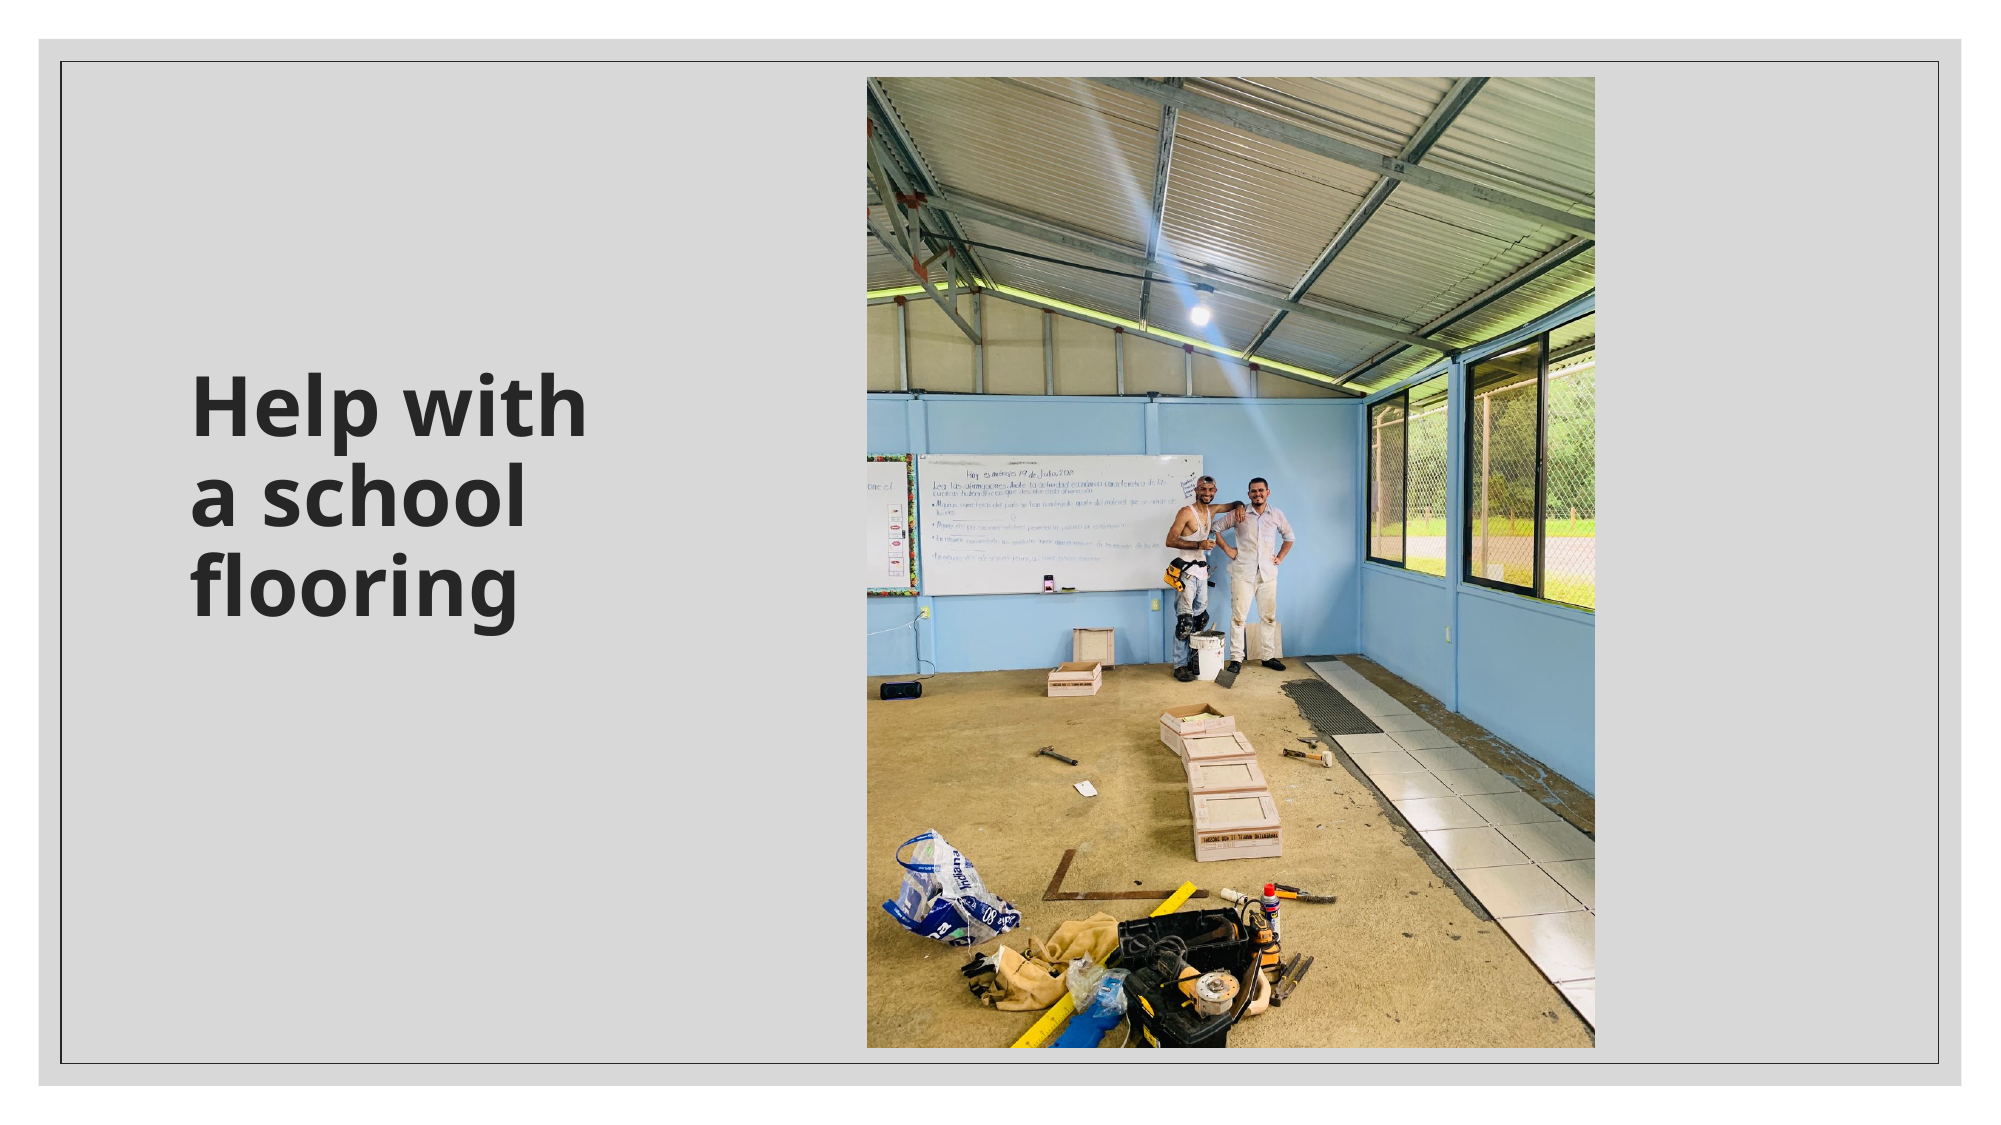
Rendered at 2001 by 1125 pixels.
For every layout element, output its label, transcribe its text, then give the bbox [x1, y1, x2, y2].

picture [867, 77, 1595, 1048]
title Help with a school flooring [174, 105, 650, 895]
